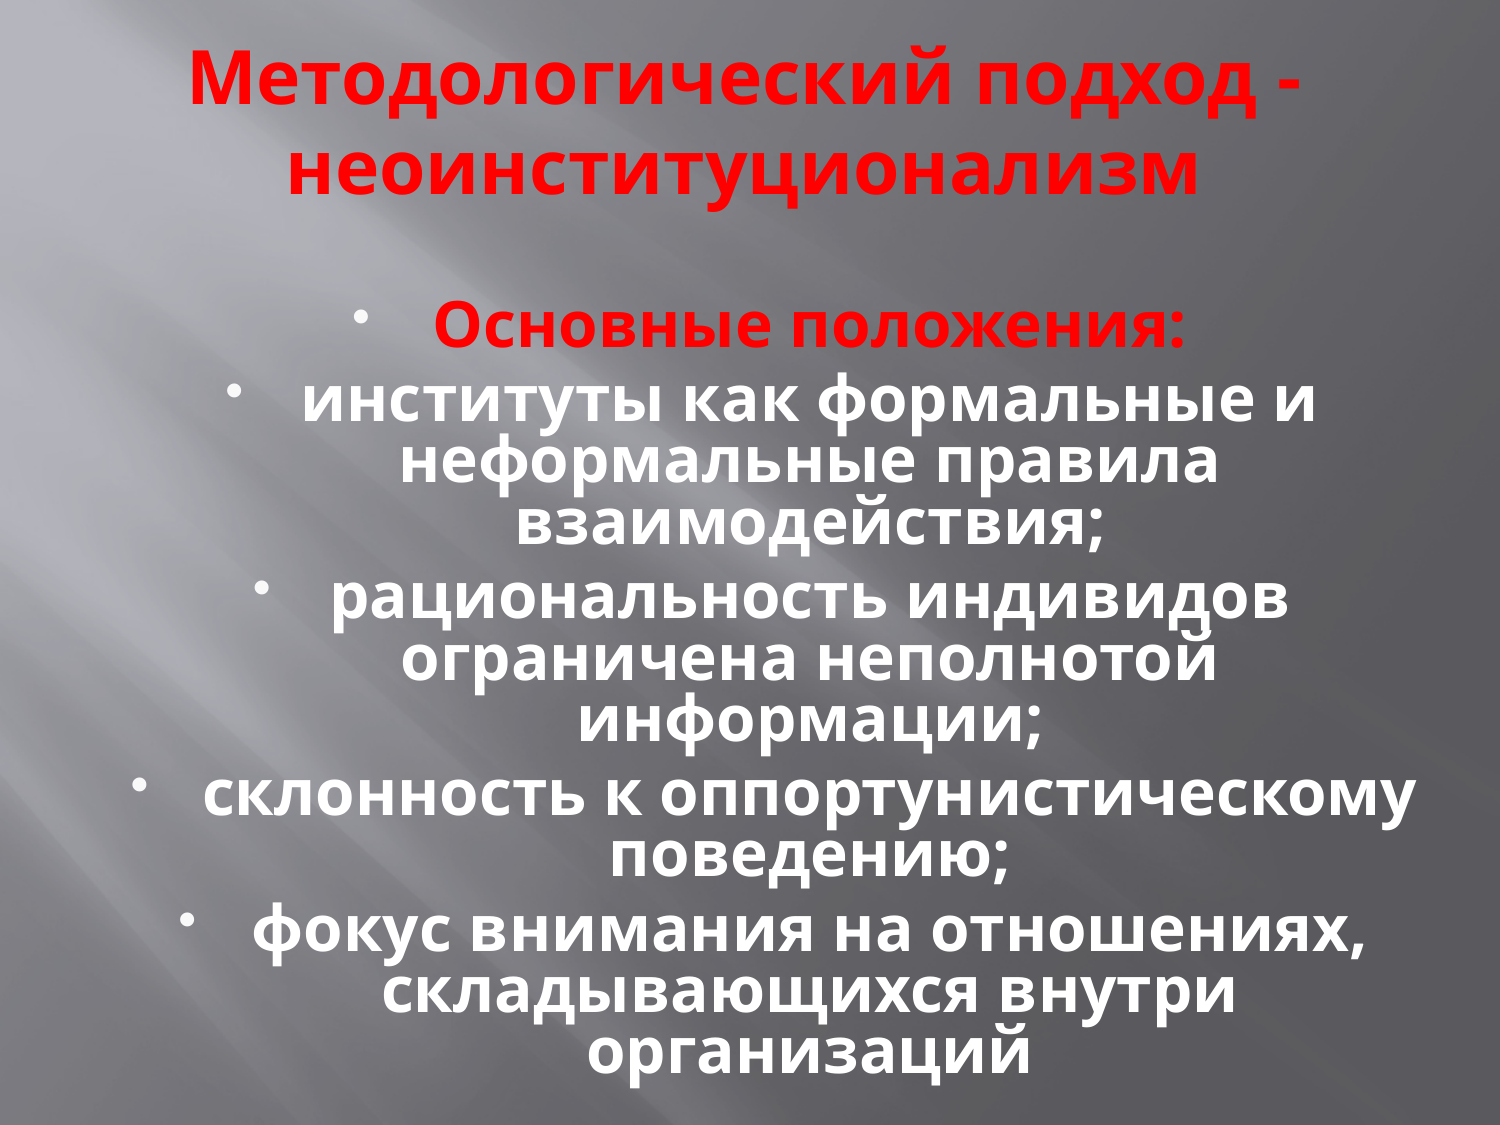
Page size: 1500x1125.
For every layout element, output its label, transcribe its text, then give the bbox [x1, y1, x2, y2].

list Основные положения: институты как формальные и неформальные правила взаимодействия; рациональность индивидов ограничена неполнотой информации; склонность к оппортунистическому поведению; фокус внимания на отношениях, складывающихся внутри организаций [75, 290, 1459, 1094]
title Методологический подход - неоинституционализм [41, 31, 1447, 209]
